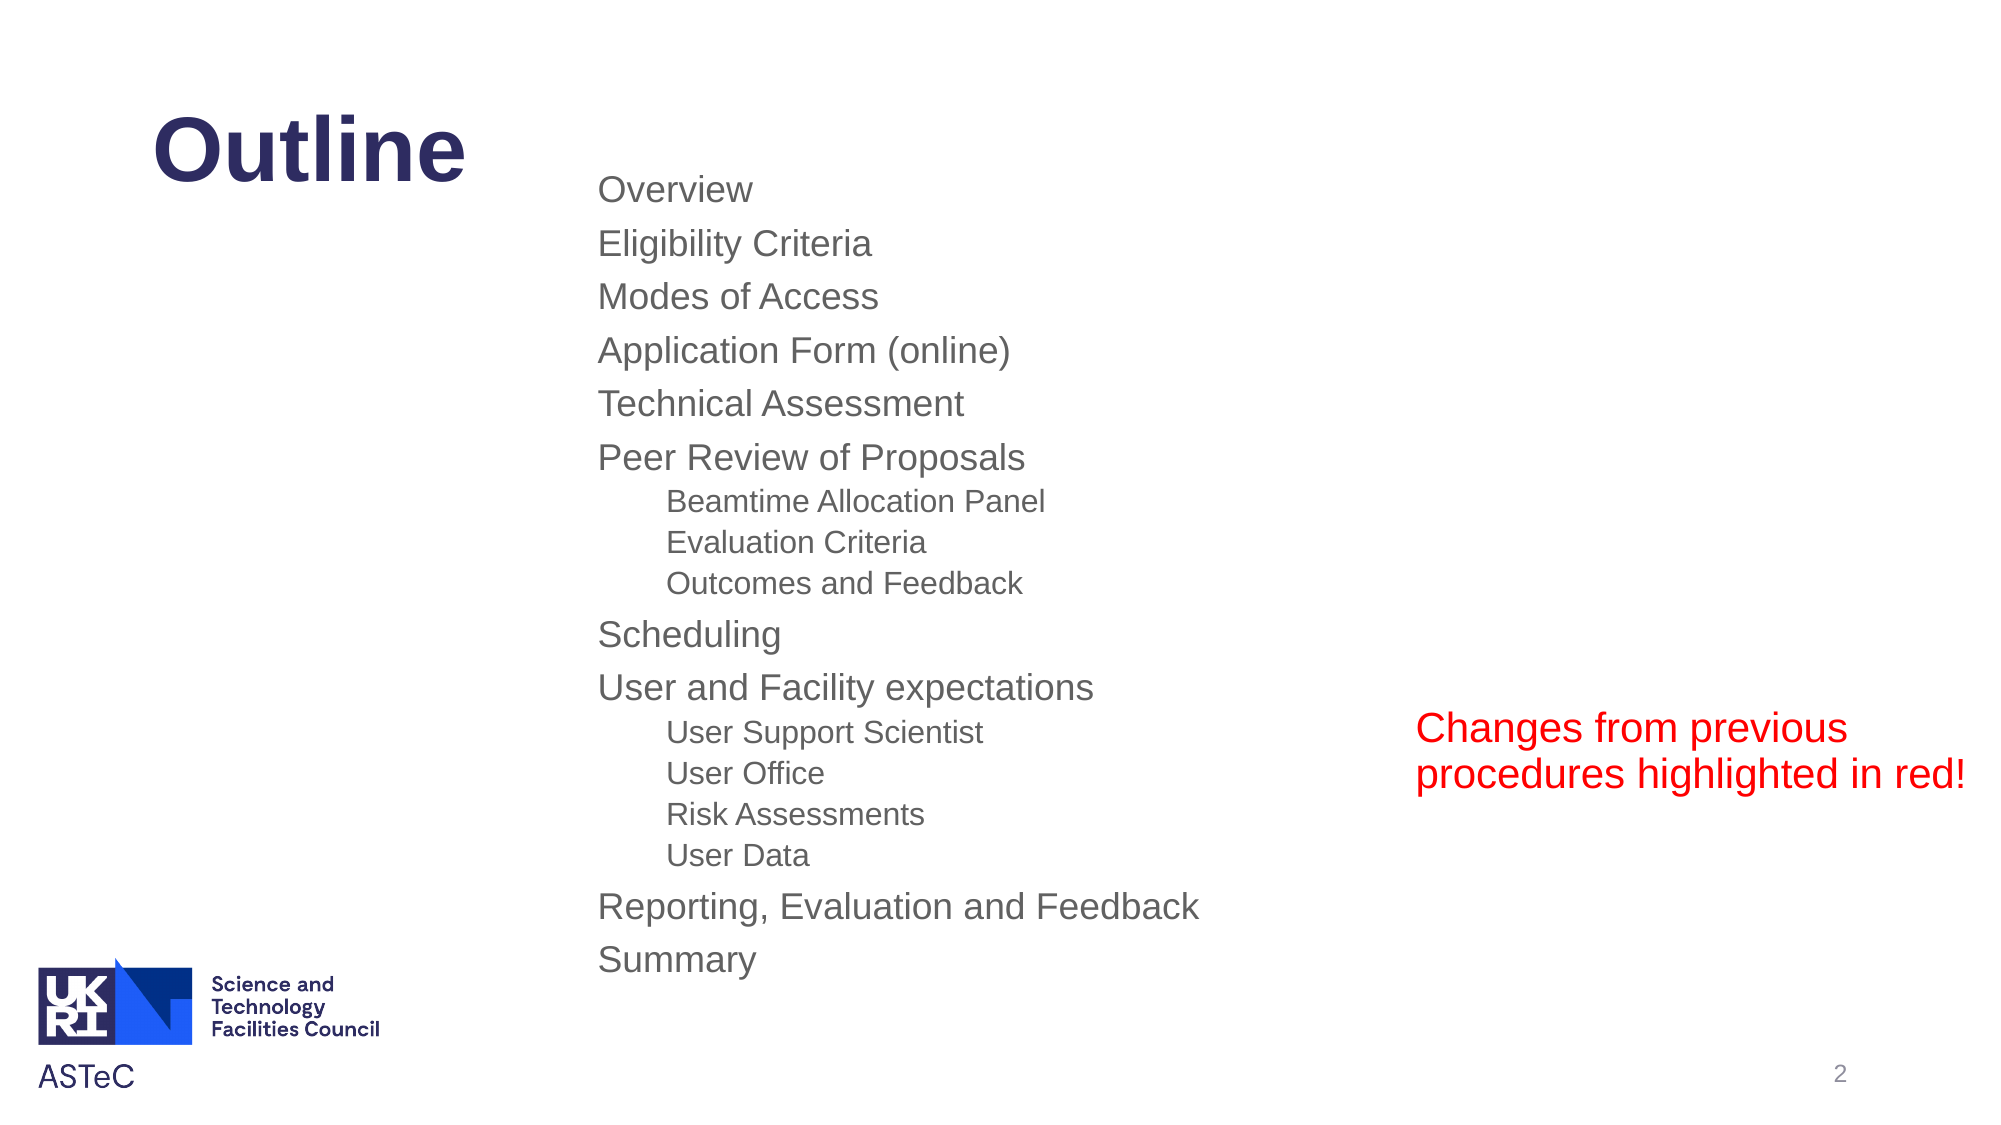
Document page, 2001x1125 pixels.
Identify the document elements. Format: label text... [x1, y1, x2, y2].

list Overview Eligibility Criteria Modes of Access Application Form (online) Technical Assessment Peer Review of Proposals Beamtime Allocation Panel Evaluation Criteria Outcomes and Feedback Scheduling User and Facility expectations User Support Scientist User Office Risk Assessments User Data Reporting, Evaluation and Feedback Summary [582, 163, 1498, 998]
title Outline [137, 43, 1863, 261]
slide_number 2 [1412, 1042, 1863, 1103]
text_box Changes from previous procedures highlighted in red! [1400, 699, 1988, 818]
picture [15, 944, 402, 1111]
